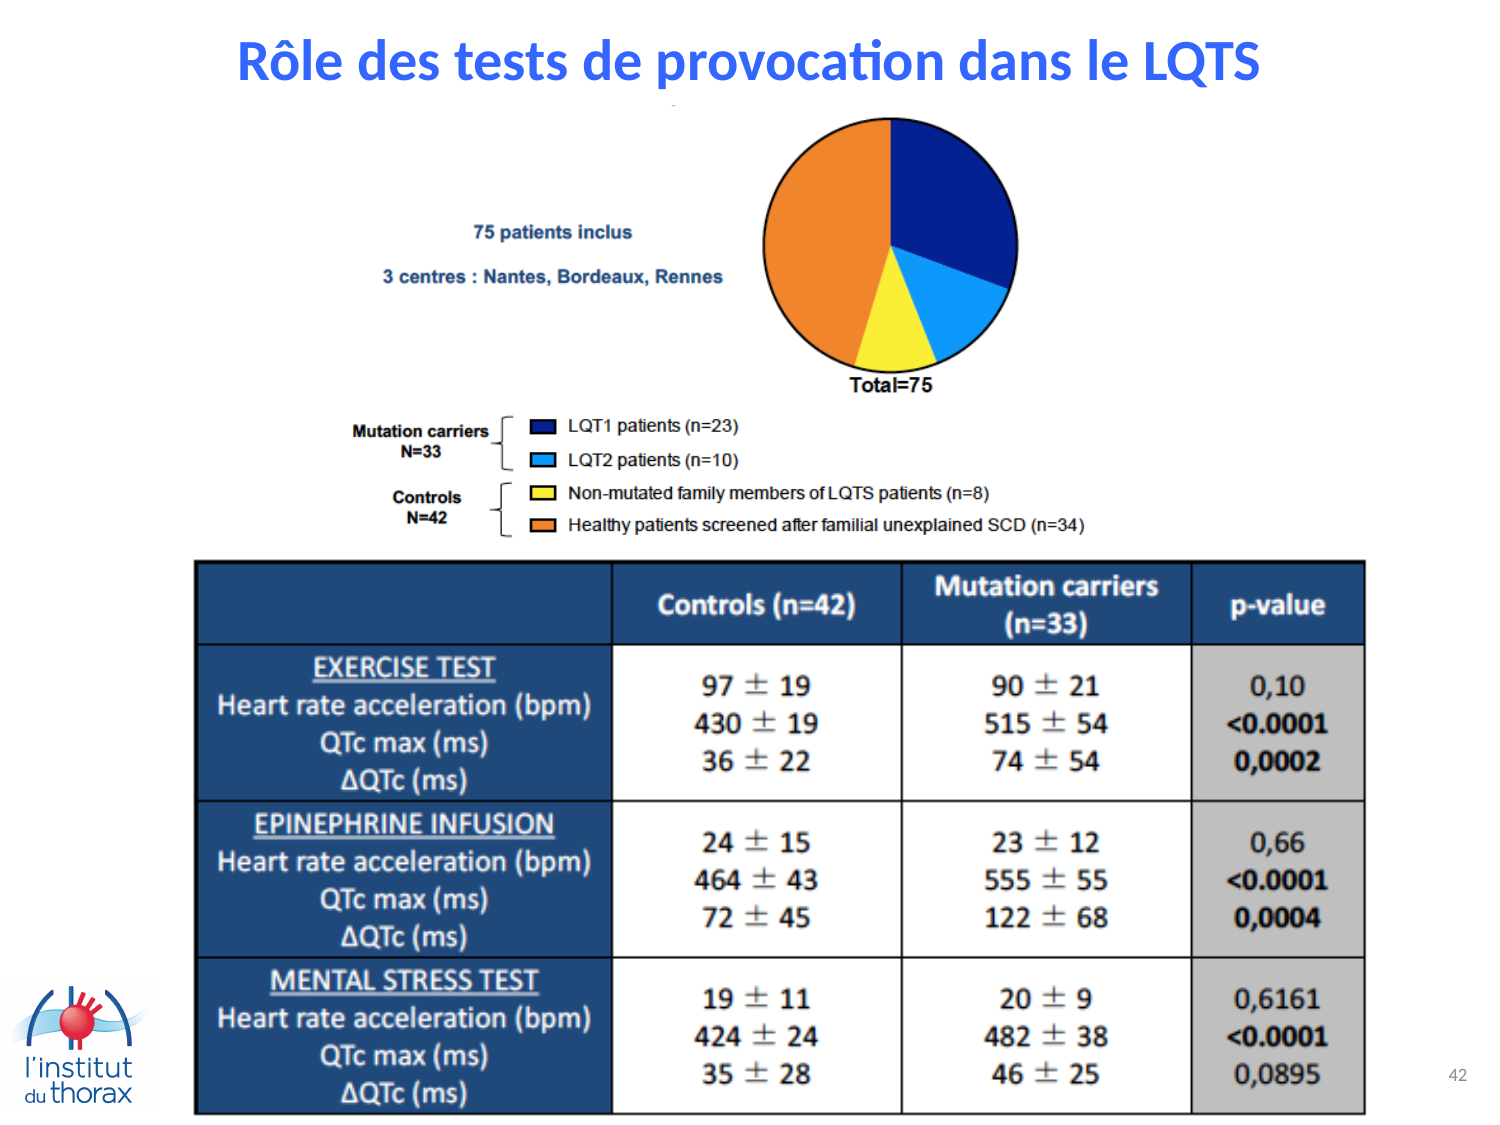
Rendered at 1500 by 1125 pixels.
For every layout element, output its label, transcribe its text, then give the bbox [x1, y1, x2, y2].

picture [182, 105, 1385, 1125]
picture [0, 979, 160, 1110]
title Rôle des tests de provocation dans le LQTS [38, 17, 1461, 106]
slide_number 42 [1385, 1044, 1483, 1105]
